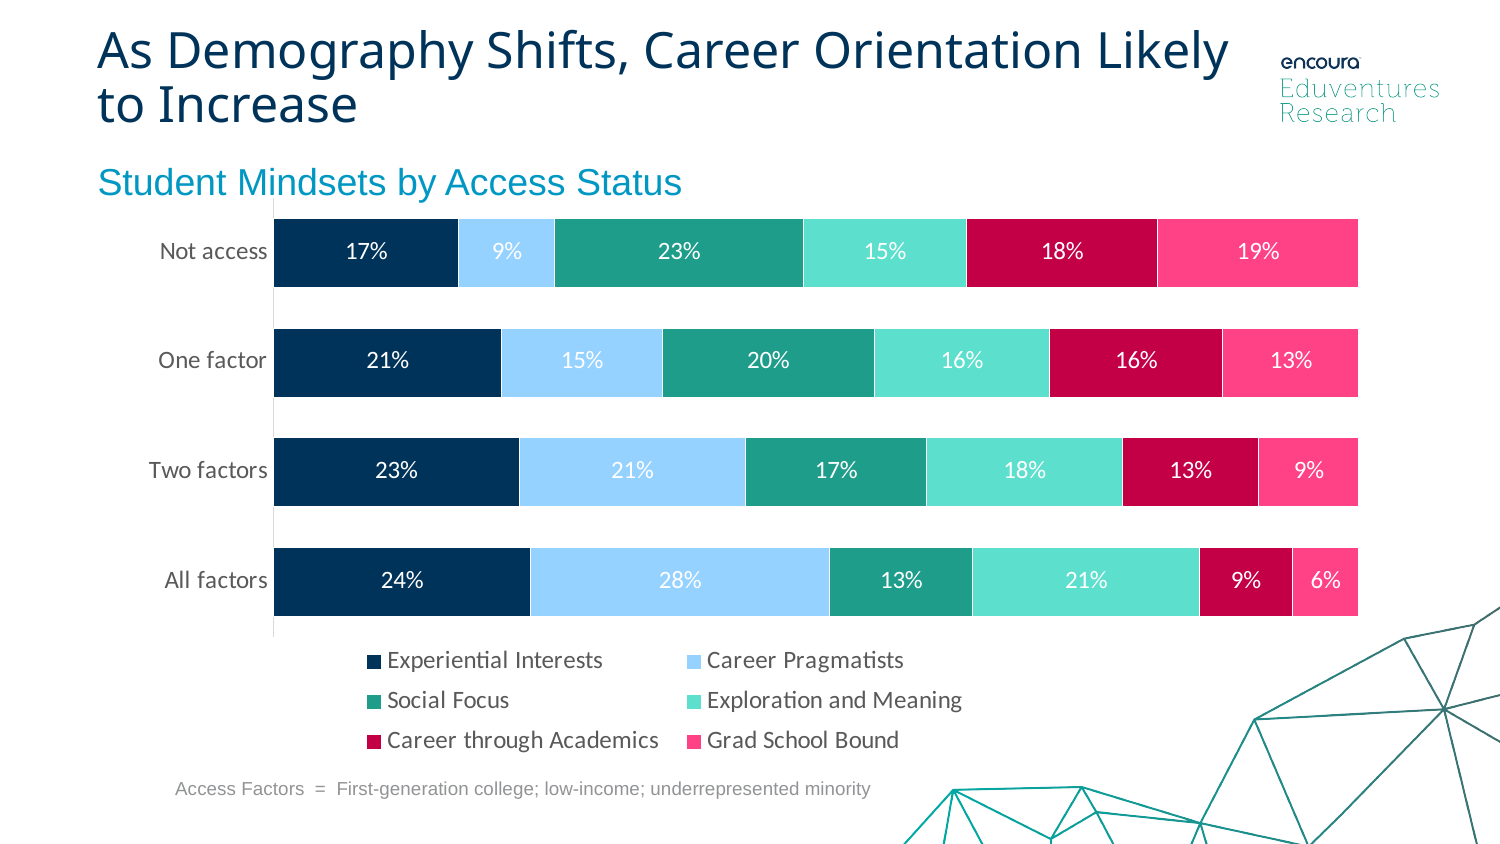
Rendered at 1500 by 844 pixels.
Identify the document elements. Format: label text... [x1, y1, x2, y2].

text_box Access Factors = First-generation college; low-income; underrepresented minority [160, 791, 886, 806]
list Student Mindsets by Access Status [82, 148, 1038, 206]
chart [106, 178, 1382, 783]
picture [1270, 46, 1450, 133]
picture [654, 524, 1500, 844]
list As Demography Shifts, Career Orientation Likely to Increase [82, 25, 1267, 149]
